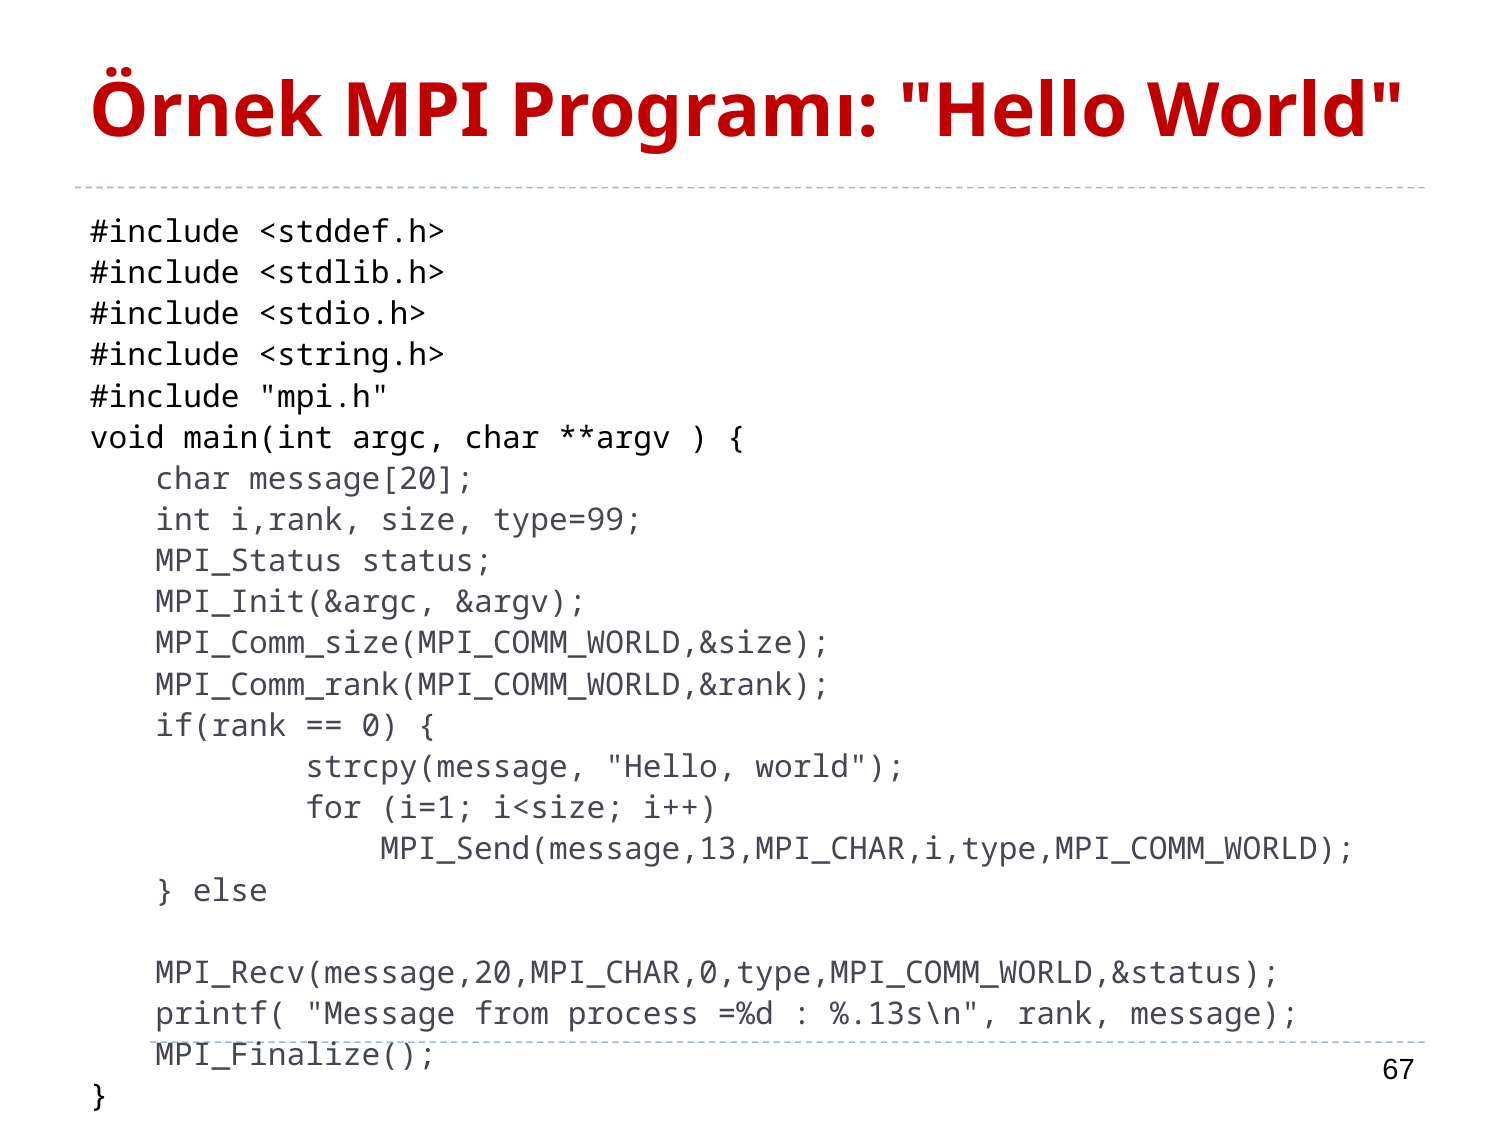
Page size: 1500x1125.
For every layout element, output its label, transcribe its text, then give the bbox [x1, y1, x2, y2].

list #include <stddef.h> #include <stdlib.h> #include <stdio.h> #include <string.h> #include "mpi.h" void main(int argc, char **argv ) { char message[20]; int i,rank, size, type=99; MPI_Status status; MPI_Init(&argc, &argv); MPI_Comm_size(MPI_COMM_WORLD,&size); MPI_Comm_rank(MPI_COMM_WORLD,&rank); if(rank == 0) { strcpy(message, "Hello, world"); for (i=1; i<size; i++) MPI_Send(message,13,MPI_CHAR,i,type,MPI_COMM_WORLD); } else MPI_Recv(message,20,MPI_CHAR,0,type,MPI_COMM_WORLD,&status); printf( "Message from process =%d : %.13s\n", rank, message); MPI_Finalize(); } [75, 200, 1425, 1094]
title Örnek MPI Programı: "Hello World" [75, 24, 1425, 188]
slide_number 67 [1080, 1042, 1430, 1103]
